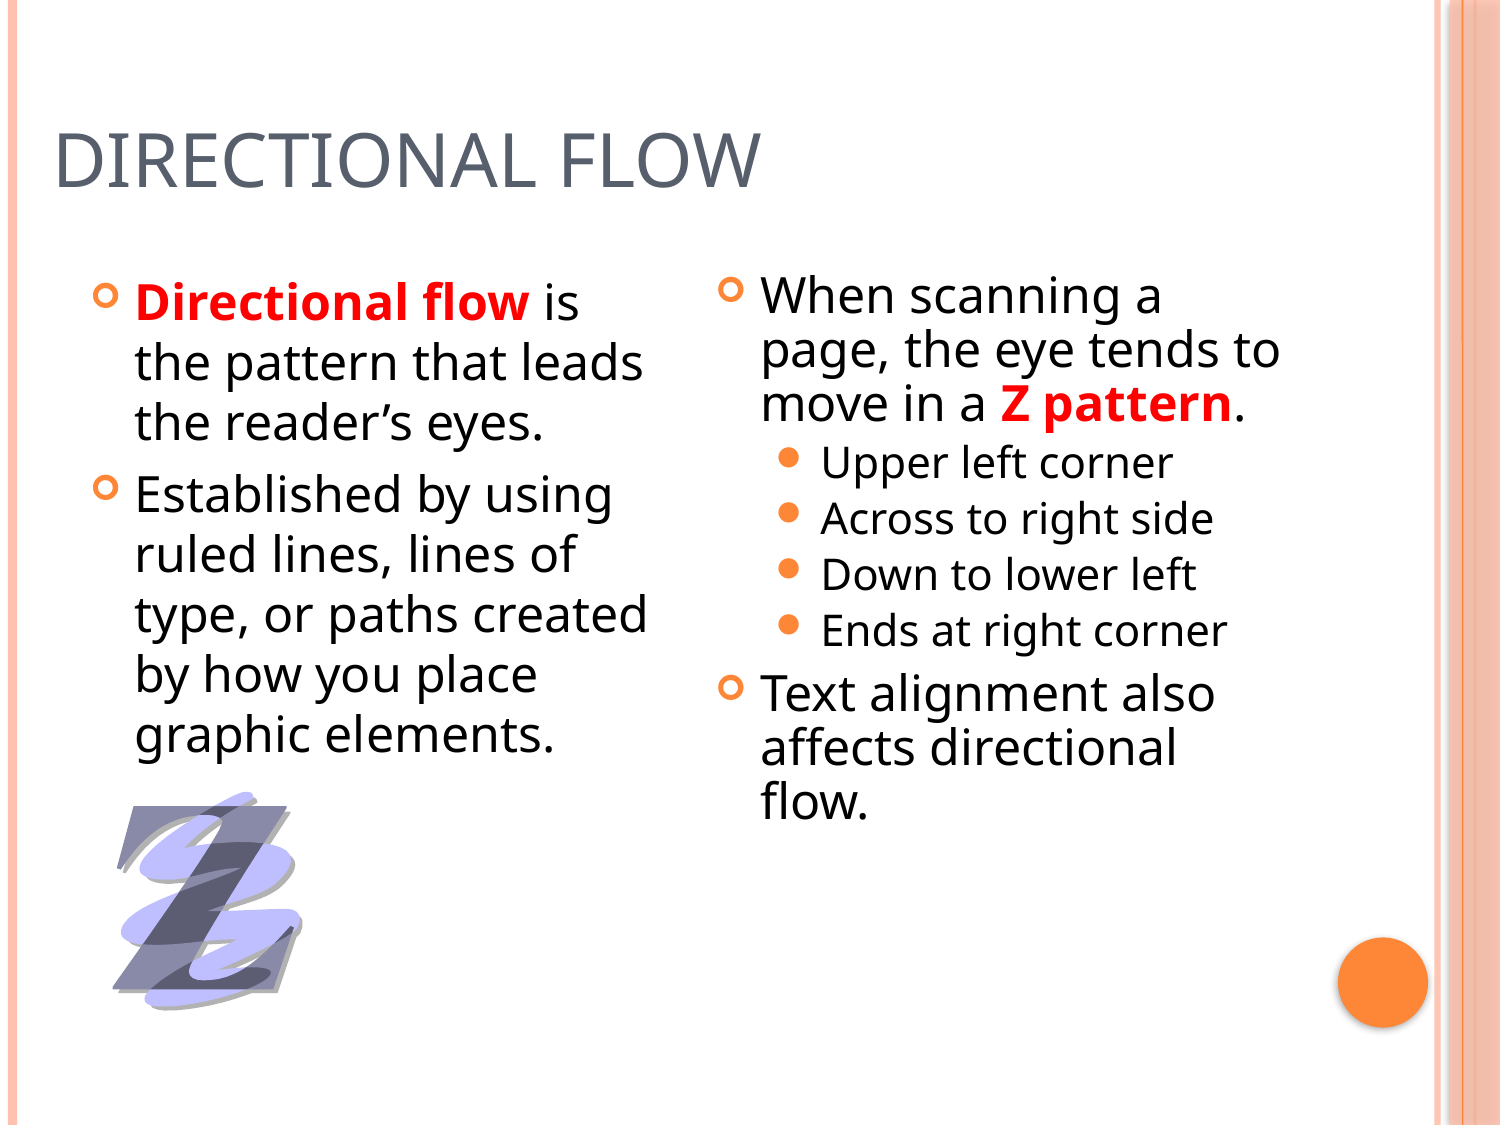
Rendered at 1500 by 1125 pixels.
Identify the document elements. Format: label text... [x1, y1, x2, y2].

list Directional flow is the pattern that leads the reader’s eyes. Established by using ruled lines, lines of type, or paths created by how you place graphic elements. [75, 262, 675, 1013]
title Directional Flow [37, 87, 1448, 211]
picture [111, 789, 305, 1013]
list When scanning a page, the eye tends to move in a Z pattern. Upper left corner Across to right side Down to lower left Ends at right corner Text alignment also affects directional flow. [700, 262, 1301, 1013]
